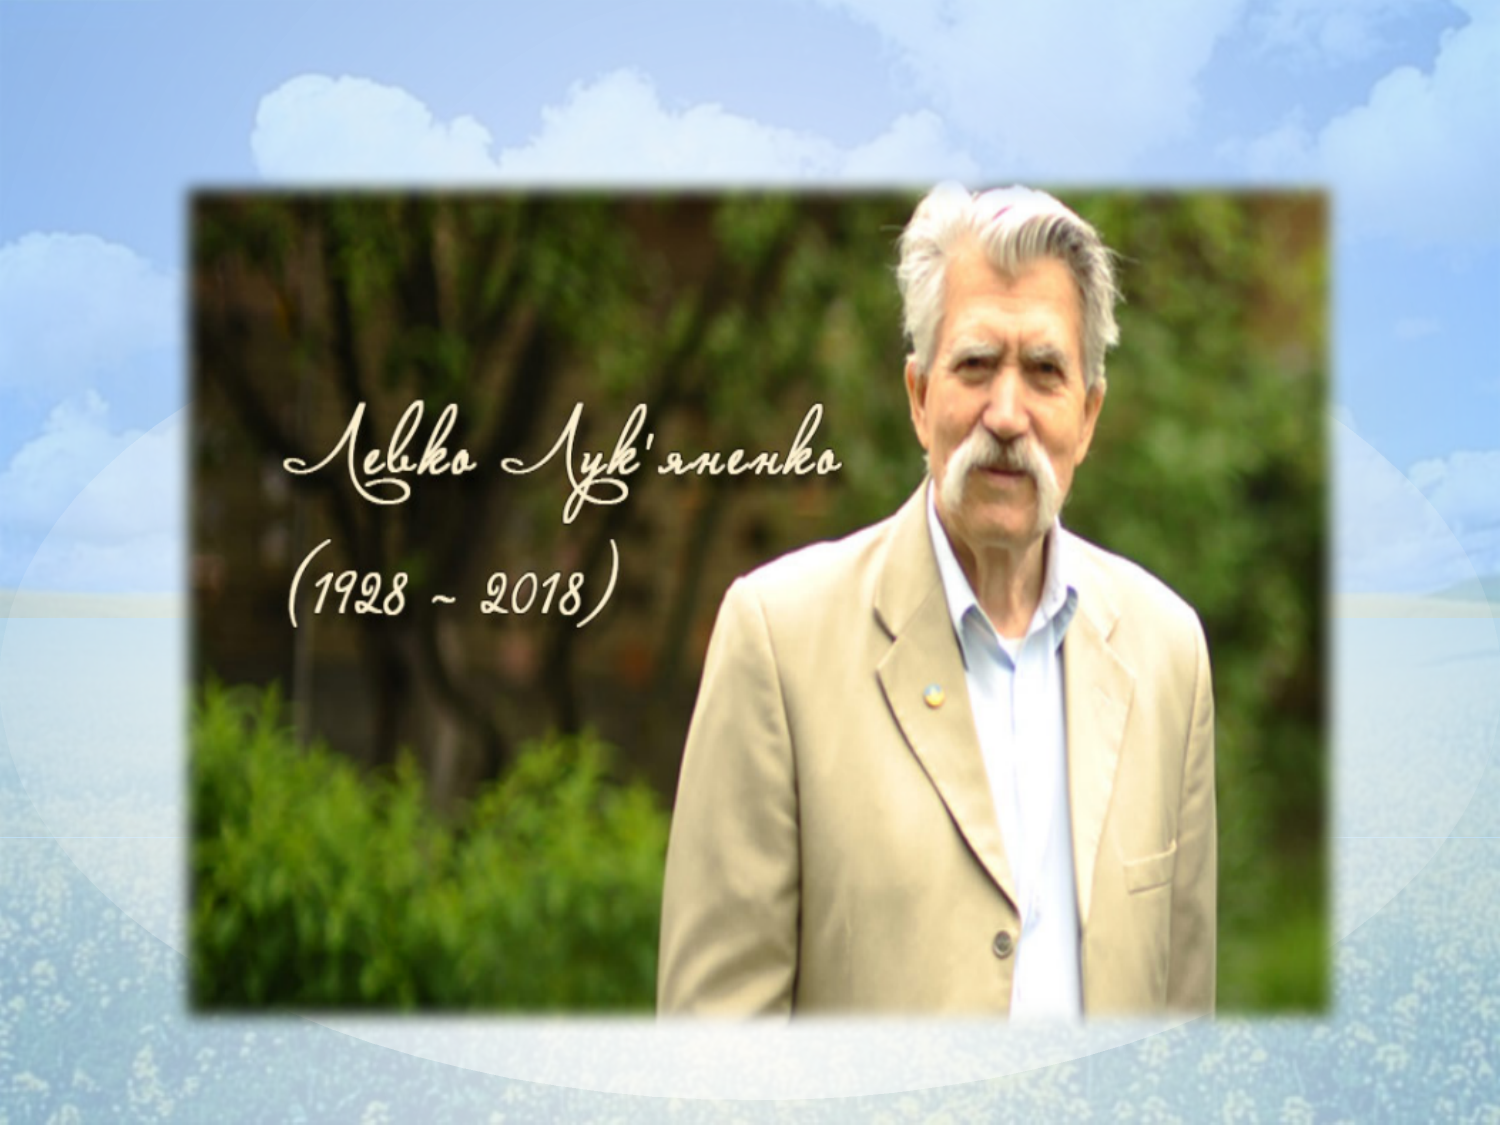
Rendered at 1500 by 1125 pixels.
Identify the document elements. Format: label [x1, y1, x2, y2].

list [170, 172, 1348, 1036]
